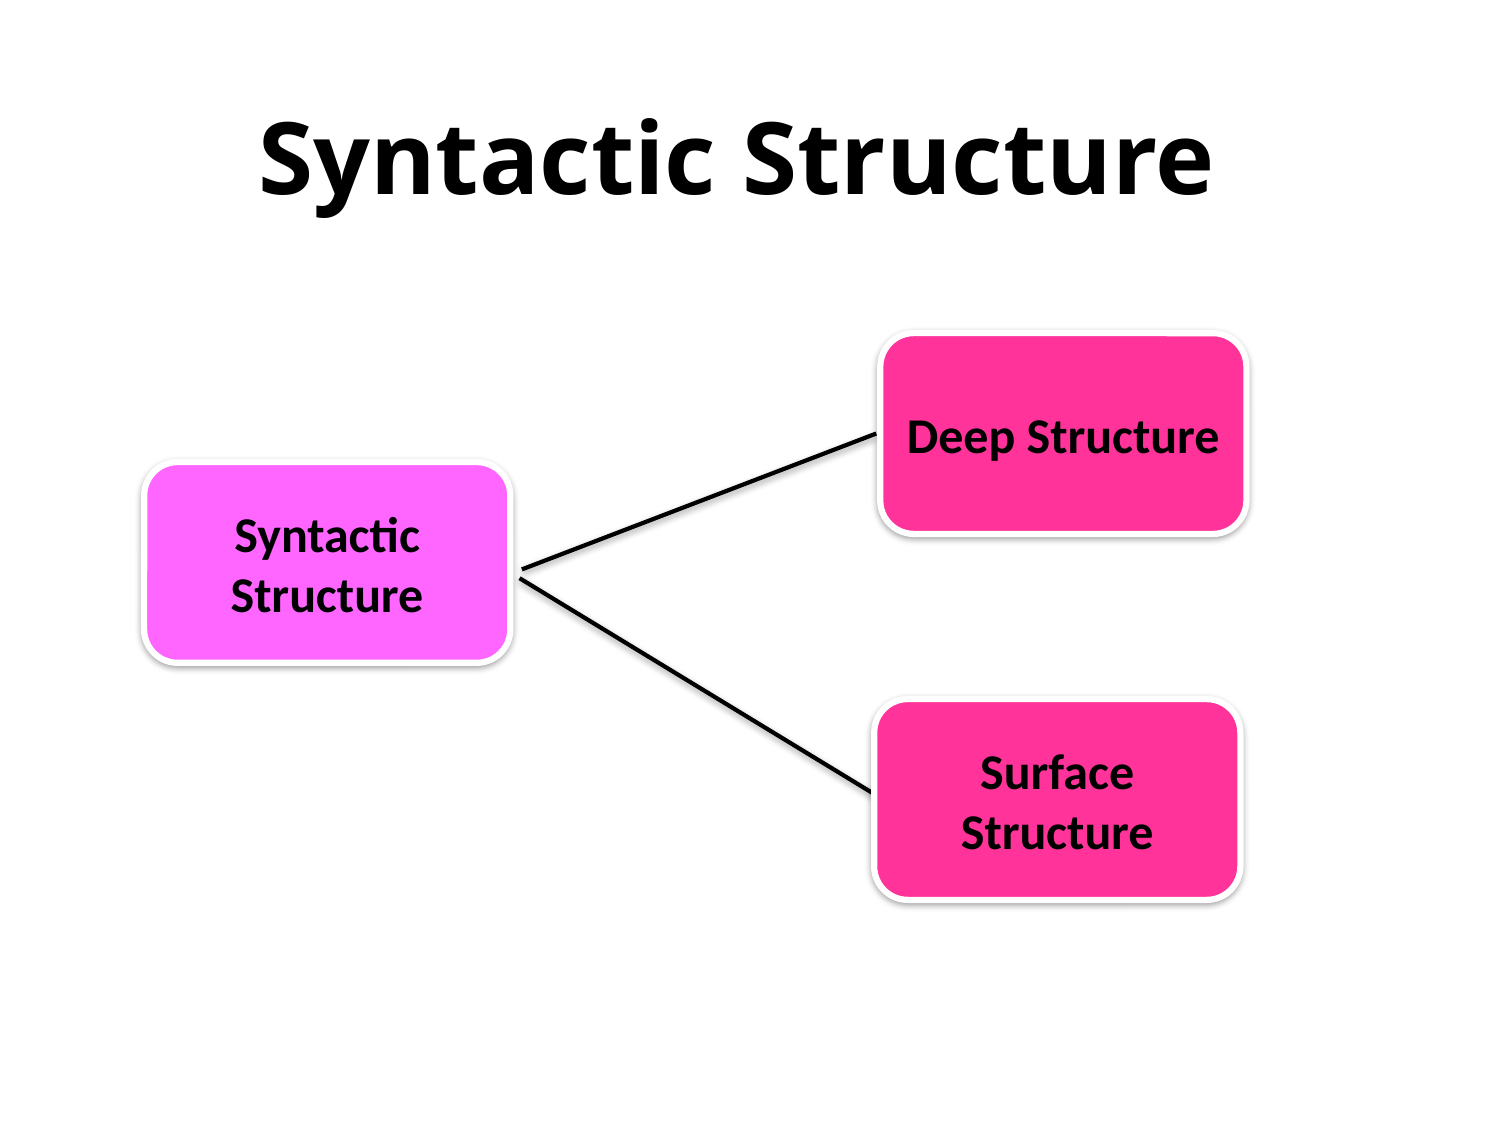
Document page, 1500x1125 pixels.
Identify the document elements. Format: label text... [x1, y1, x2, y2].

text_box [521, 433, 877, 570]
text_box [519, 577, 879, 797]
text_box Deep Structure [877, 329, 1250, 538]
text_box Surface Structure [871, 695, 1244, 904]
text_box Syntactic Structure [140, 458, 514, 666]
text_box Syntactic Structure [74, 87, 1425, 1038]
